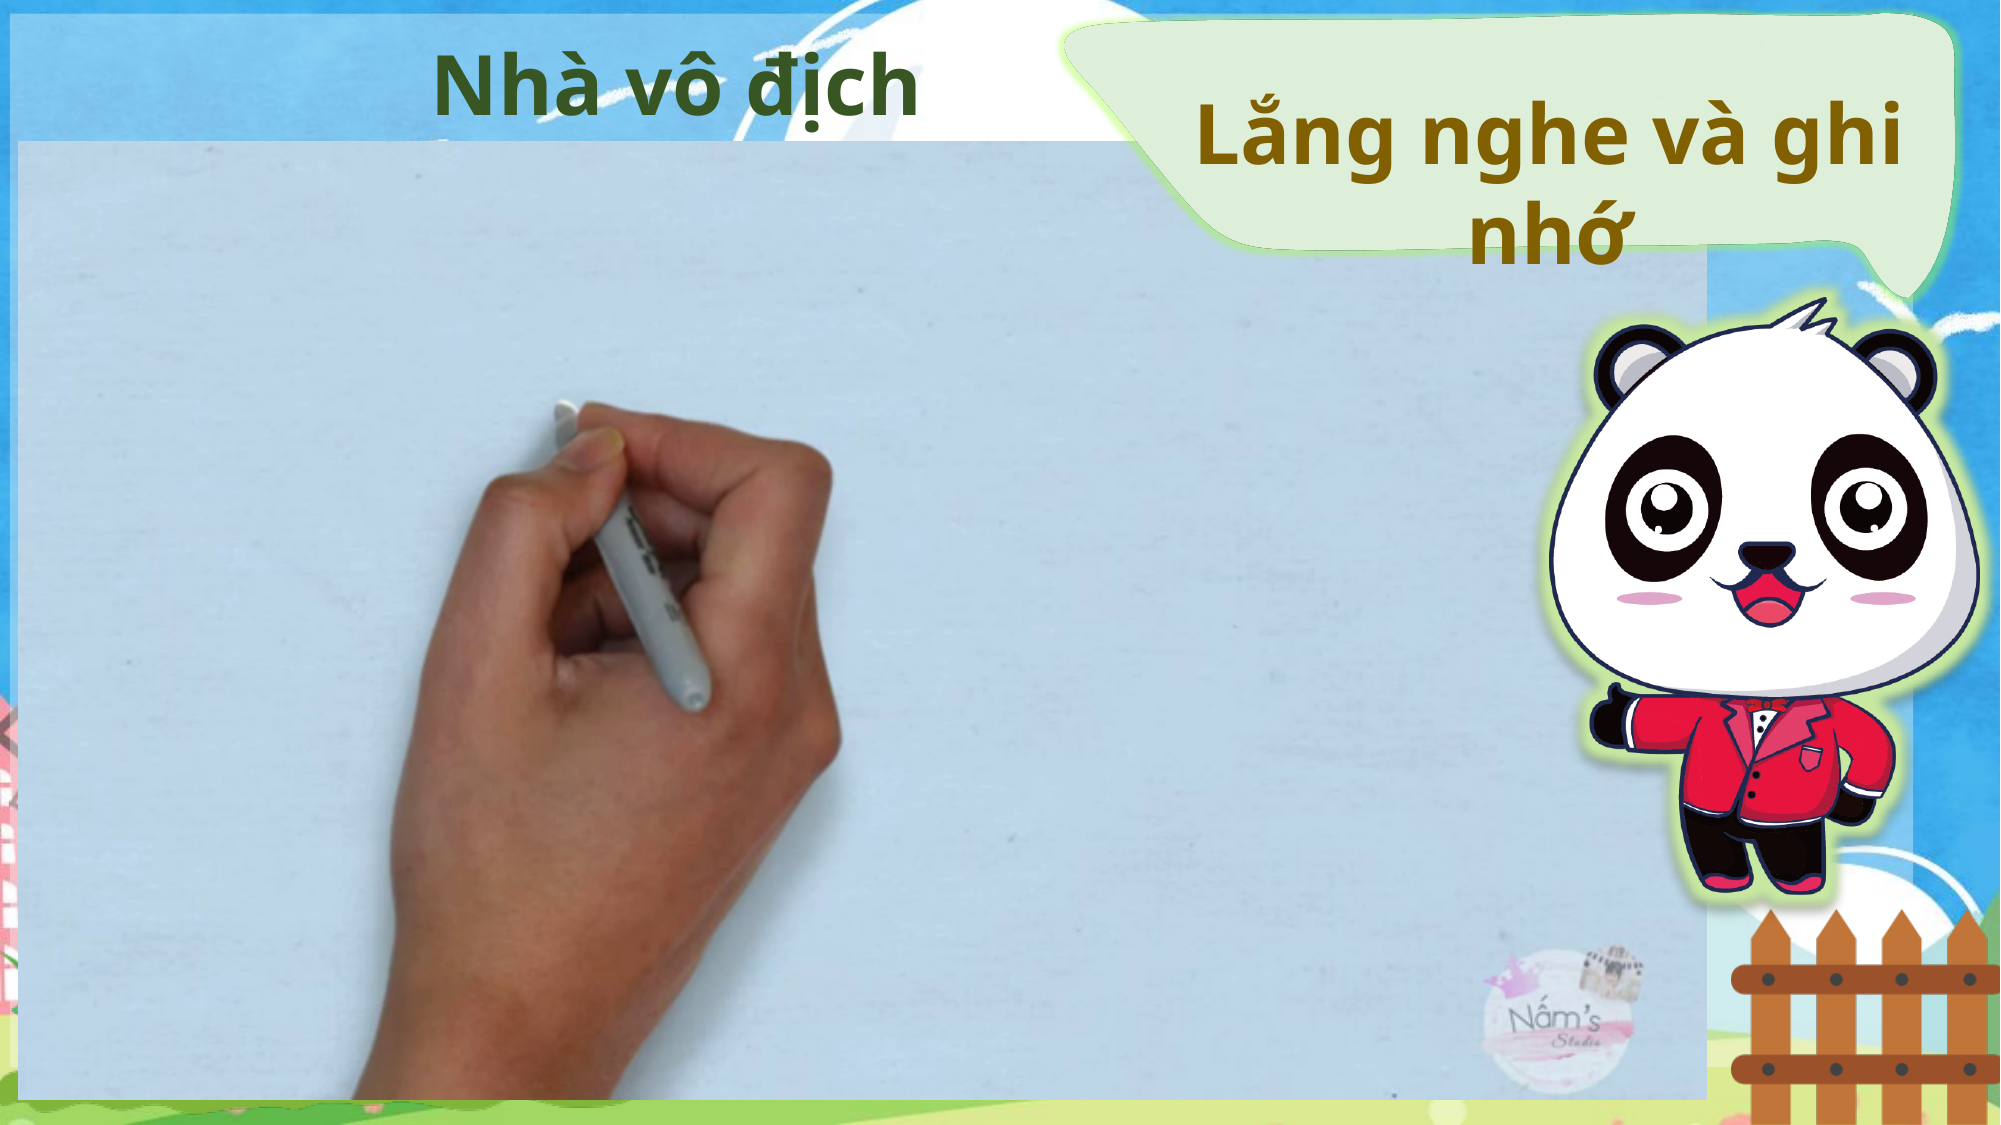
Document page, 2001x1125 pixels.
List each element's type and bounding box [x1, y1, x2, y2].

text_box [17, 140, 1708, 1101]
text_box [1064, 13, 1971, 298]
picture [0, 0, 2000, 1125]
